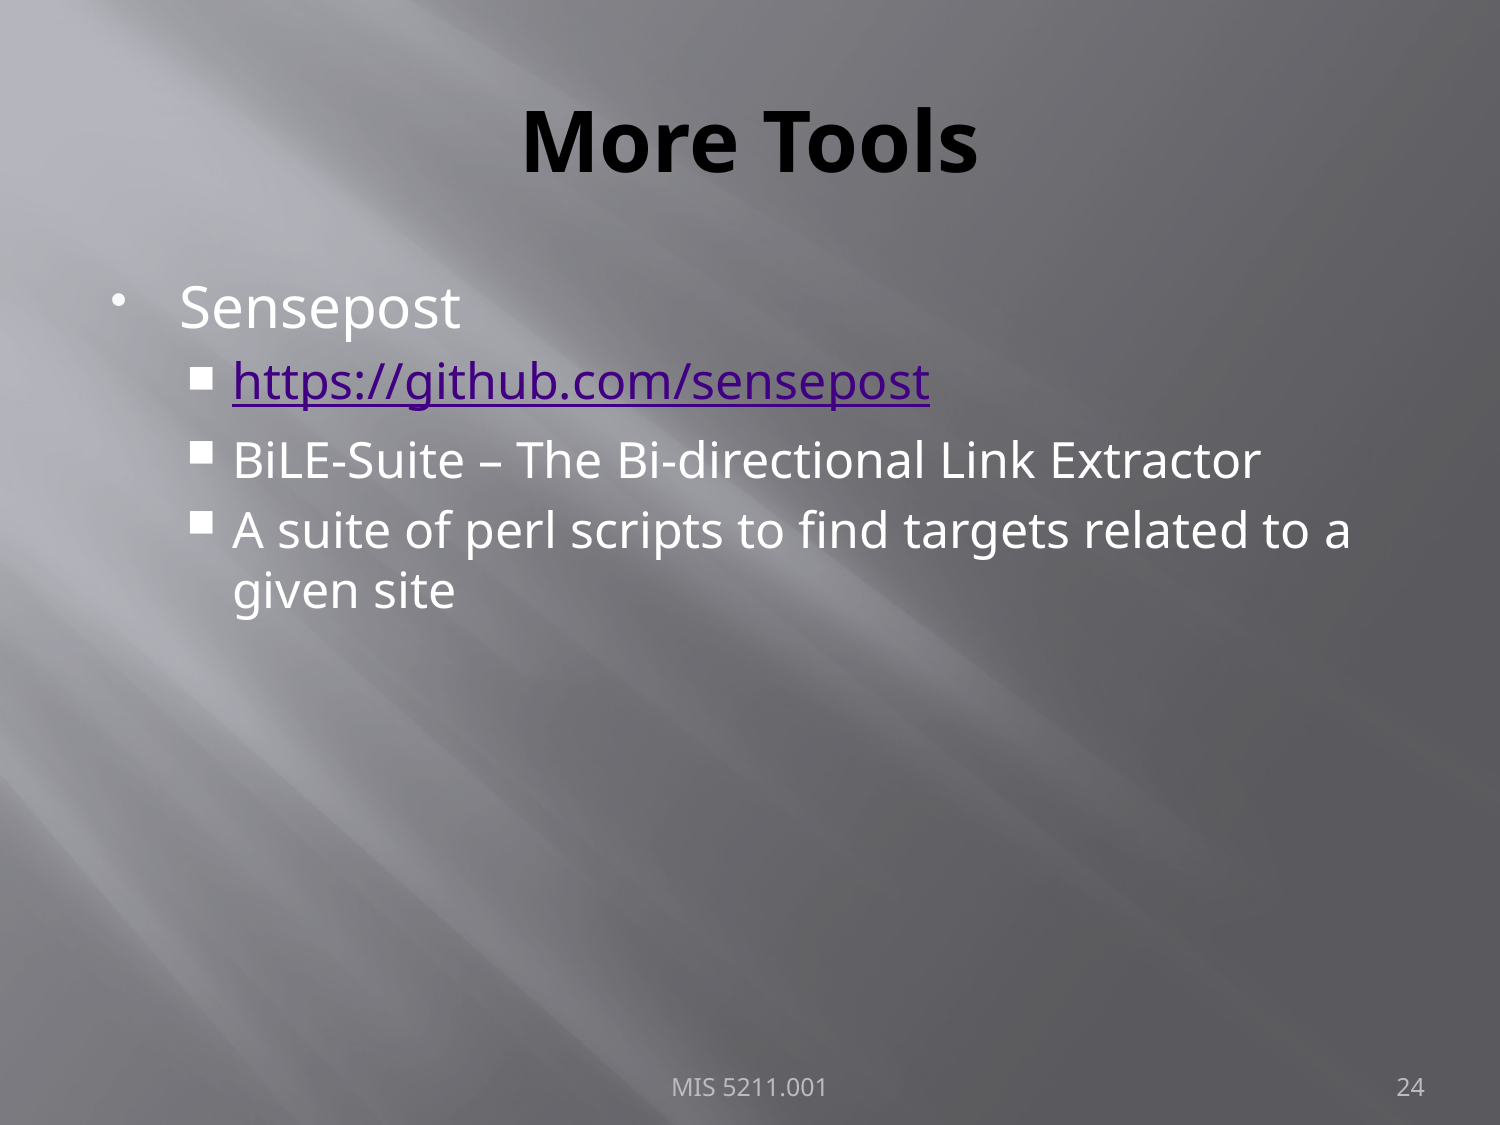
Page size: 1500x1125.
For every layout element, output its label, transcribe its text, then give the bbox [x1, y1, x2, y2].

slide_number 24 [1299, 1052, 1425, 1113]
list Sensepost https://github.com/sensepost BiLE-Suite – The Bi-directional Link Extractor A suite of perl scripts to find targets related to a given site [75, 262, 1425, 1035]
title More Tools [75, 45, 1425, 233]
footer MIS 5211.001 [512, 1052, 988, 1113]
